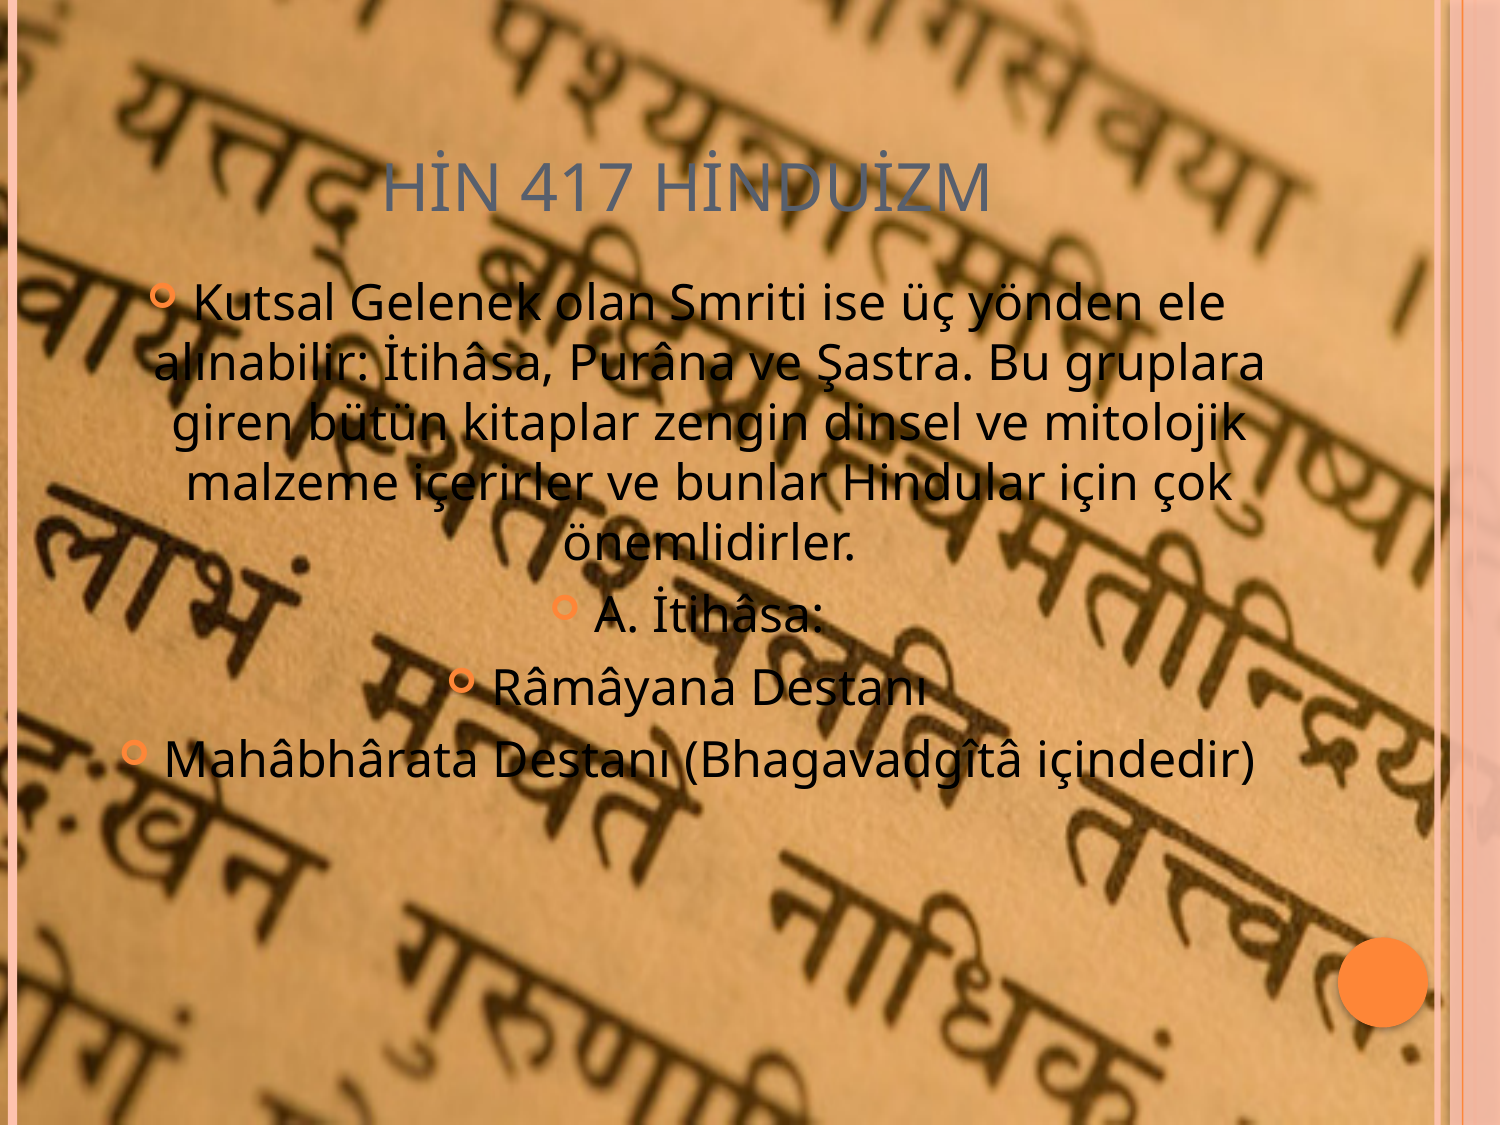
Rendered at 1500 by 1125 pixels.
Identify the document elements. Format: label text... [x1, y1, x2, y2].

picture [18, 0, 1434, 1125]
list Kutsal Gelenek olan Smriti ise üç yönden ele alınabilir: İtihâsa, Purâna ve Şastra. Bu gruplara giren bütün kitaplar zengin dinsel ve mitolojik malzeme içerirler ve bunlar Hindular için çok önemlidirler. A. İtihâsa: Râmâyana Destanı Mahâbhârata Destanı (Bhagavadgîtâ içindedir) [75, 262, 1300, 1062]
title HİN 417 HİNDUİZM [75, 45, 1300, 233]
picture [0, 0, 7, 1125]
picture [1441, 0, 1449, 1125]
